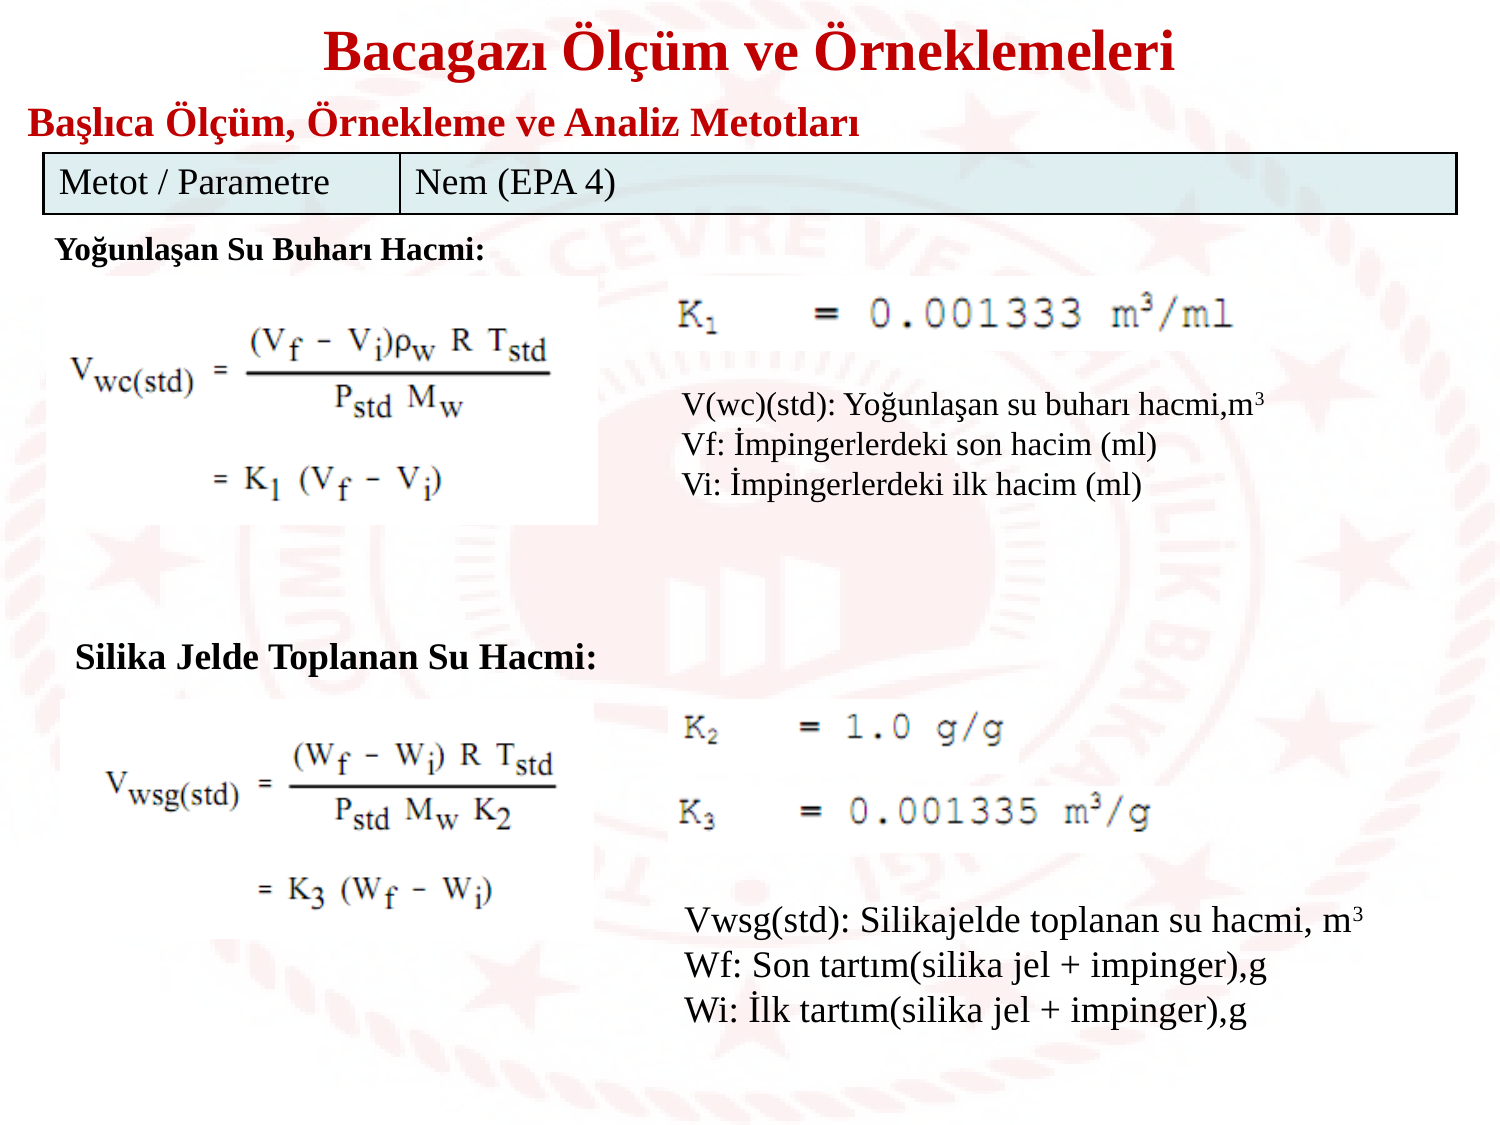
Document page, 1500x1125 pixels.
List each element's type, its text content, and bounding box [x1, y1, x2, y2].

text_box V(wc)(std): Yoğunlaşan su buharı hacmi,m3 Vf: İmpingerlerdeki son hacim (ml) Vi: İmpingerlerdeki ilk hacim (ml) [666, 374, 1330, 510]
table_header Nem (EPA 4) [401, 154, 1455, 213]
picture [59, 699, 595, 940]
text_box Vwsg(std): Silikajelde toplanan su hacmi, m3 Wf: Son tartım(silika jel + impinger),g Wi: İlk tartım(silika jel + impinger),g [669, 887, 1430, 1038]
text_box Yoğunlaşan Su Buharı Hacmi: [39, 220, 1036, 275]
picture [668, 699, 1019, 774]
picture [668, 786, 1169, 853]
text_box Silika Jelde Toplanan Su Hacmi: [59, 624, 736, 685]
text_box Bacagazı Ölçüm ve Örneklemeleri [0, 0, 1500, 94]
picture [668, 276, 1251, 351]
picture [46, 276, 598, 526]
text_box Başlıca Ölçüm, Örnekleme ve Analiz Metotları [12, 94, 1488, 153]
table_header Metot / Parametre [45, 154, 399, 213]
